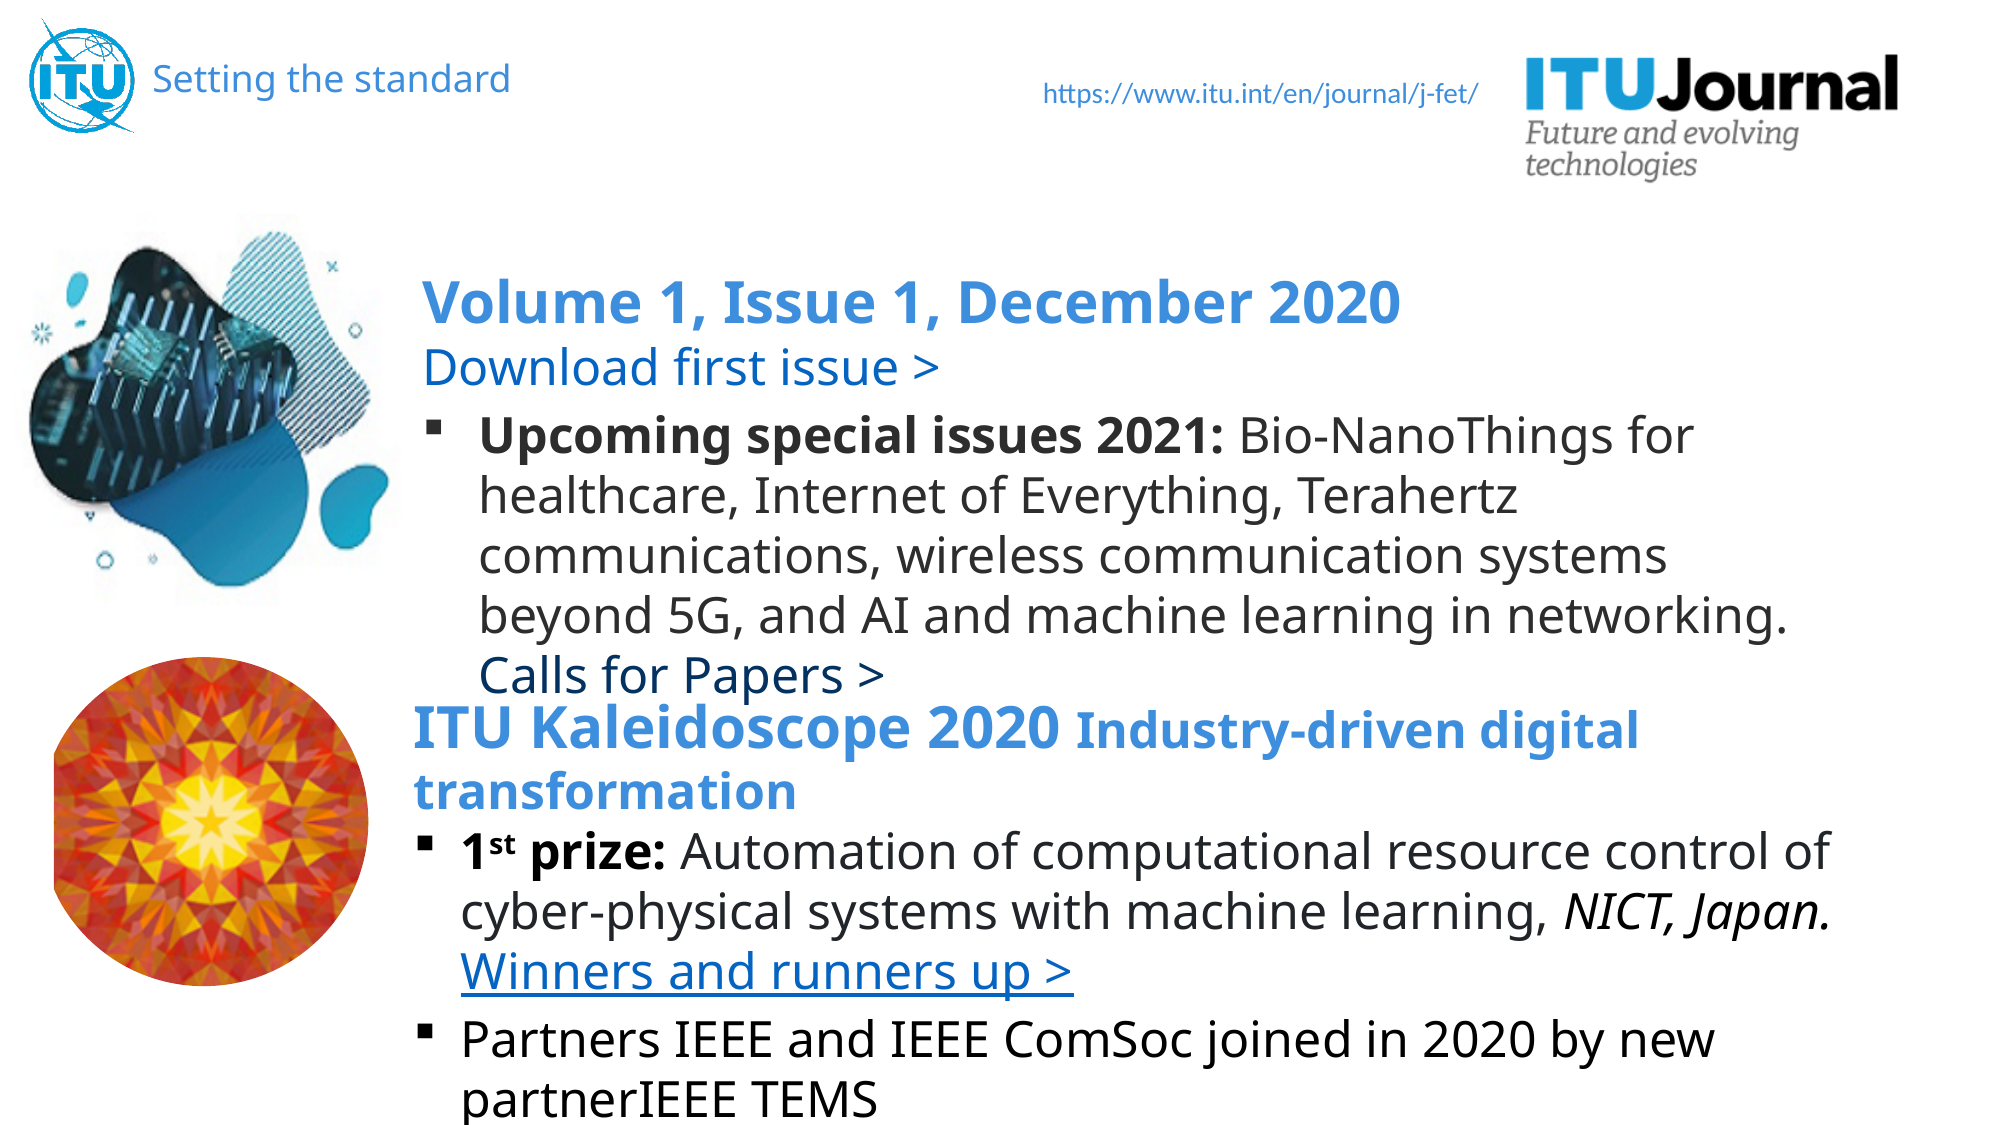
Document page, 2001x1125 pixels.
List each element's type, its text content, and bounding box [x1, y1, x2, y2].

text_box Volume 1, Issue 1, December 2020 Download first issue > Upcoming special issues 2021: Bio-NanoThings for healthcare, Internet of Everything, Terahertz communications, wireless communication systems beyond 5G, and AI and machine learning in networking. Calls for Papers > [408, 257, 1862, 468]
picture [68, 34, 90, 38]
picture [14, 213, 408, 607]
text_box ITU Kaleidoscope 2020 Industry-driven digital transformation 1st prize: Automation of computational resource control of cyber-physical systems with machine learning, NICT, Japan. Winners and runners up > Partners IEEE and IEEE ComSoc joined in 2020 by new partnerIEEE TEMS [399, 682, 1971, 988]
text_box [445, 290, 1761, 366]
picture [53, 657, 369, 987]
picture [89, 118, 102, 127]
picture [1524, 19, 1899, 214]
picture [59, 36, 85, 56]
picture [103, 110, 118, 118]
picture [23, 16, 139, 134]
picture [35, 44, 130, 124]
picture [46, 110, 83, 128]
picture [91, 46, 101, 54]
text_box https://www.itu.int/en/journal/j-fet/ [1028, 66, 1524, 117]
picture [87, 41, 94, 47]
